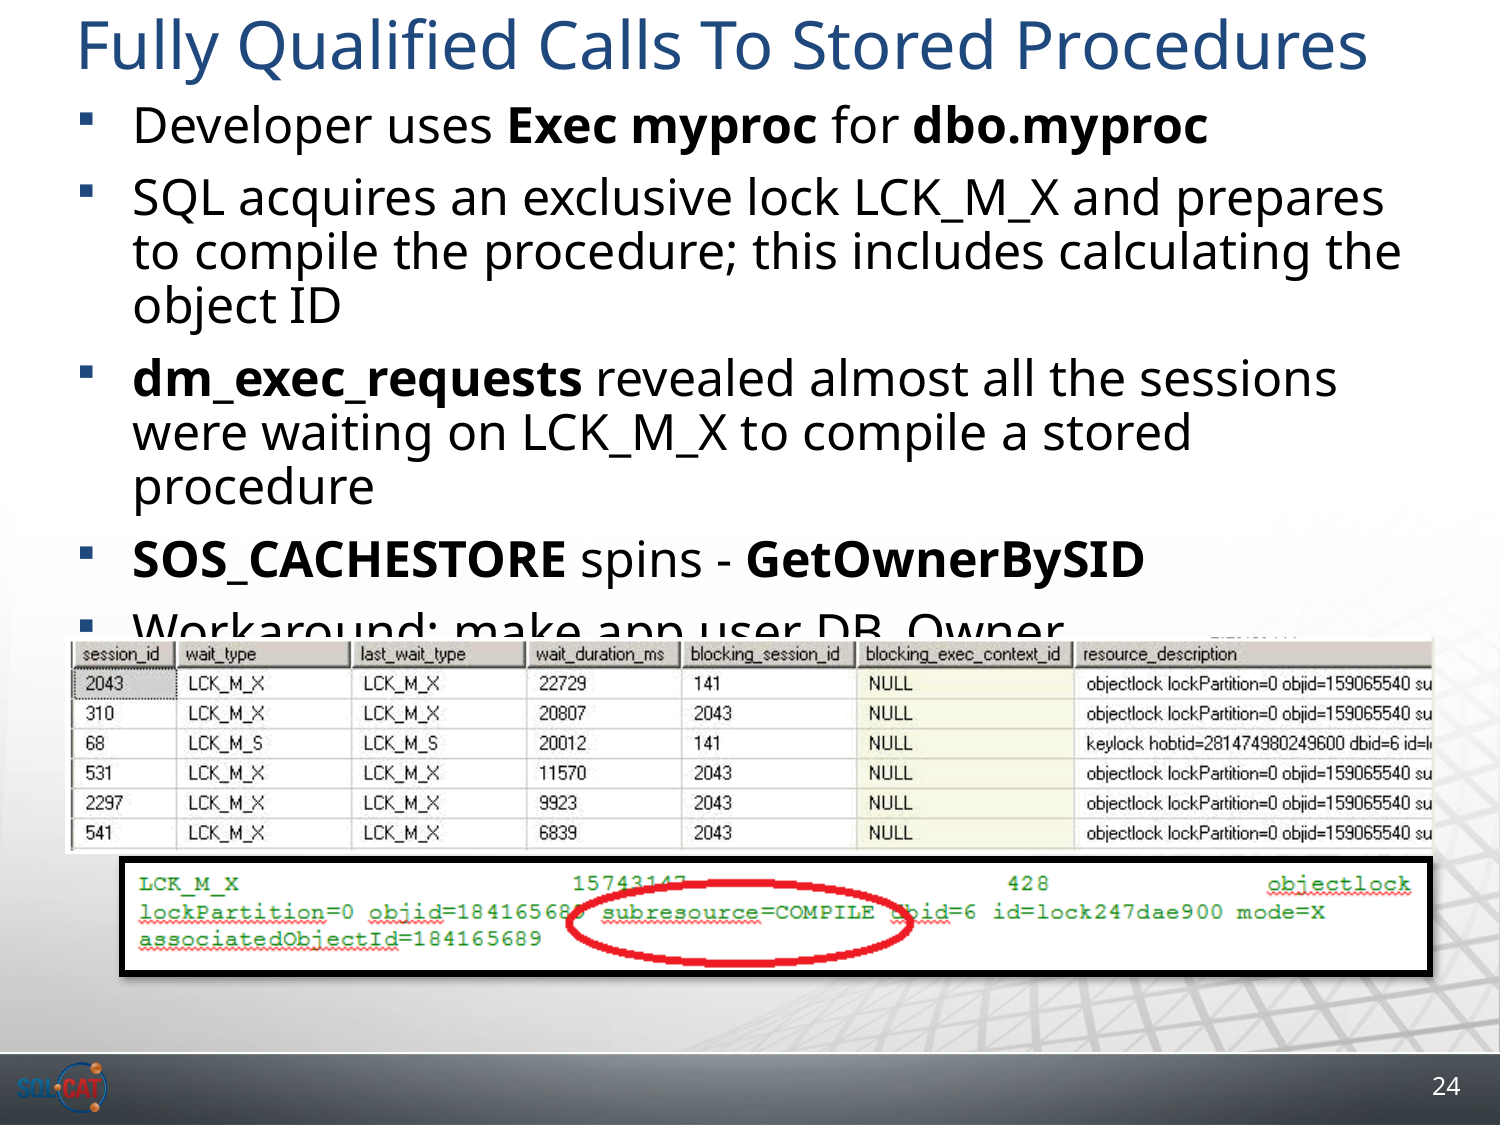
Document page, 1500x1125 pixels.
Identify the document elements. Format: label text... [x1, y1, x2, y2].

picture [0, 0, 1500, 1125]
title Fully Qualified Calls To Stored Procedures [74, 12, 1441, 128]
list Developer uses Exec myproc for dbo.myproc SQL acquires an exclusive lock LCK_M_X and prepares to compile the procedure; this includes calculating the object ID dm_exec_requests revealed almost all the sessions were waiting on LCK_M_X to compile a stored procedure SOS_CACHESTORE spins - GetOwnerBySID Workaround: make app user DB_Owner [76, 99, 1442, 686]
